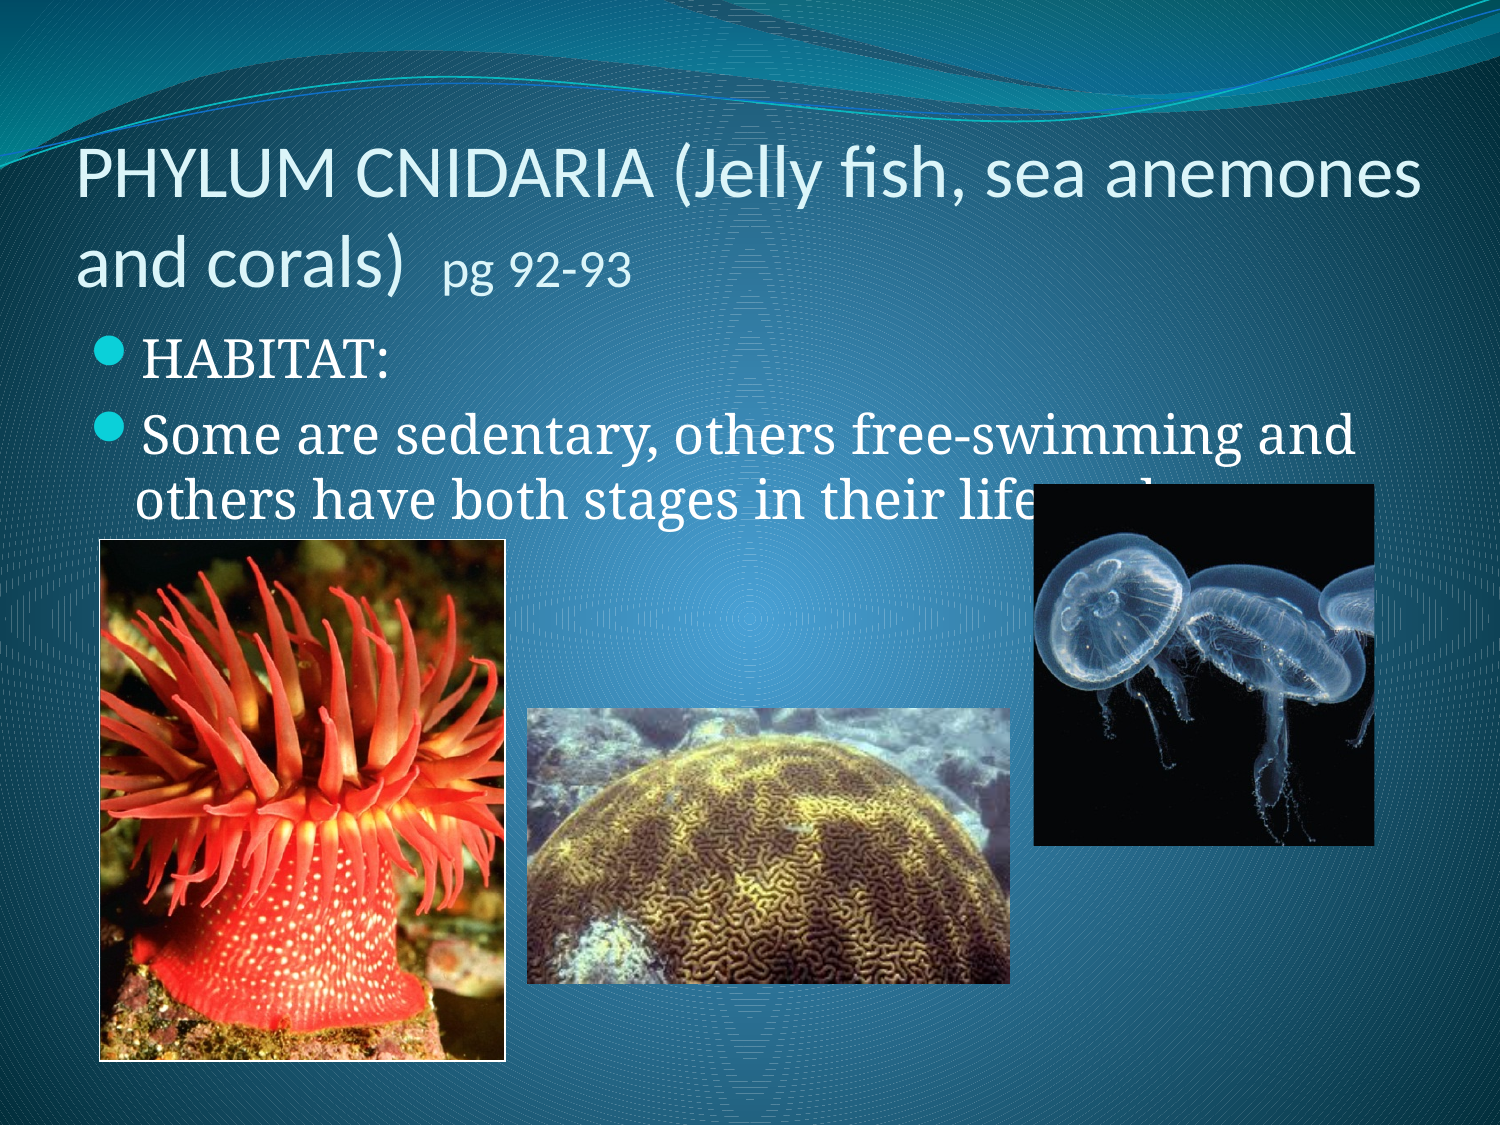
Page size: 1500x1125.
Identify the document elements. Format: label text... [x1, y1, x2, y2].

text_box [506, 543, 511, 1038]
picture [1033, 484, 1375, 847]
title PHYLUM CNIDARIA (Jelly fish, sea anemones and corals) pg 92-93 [75, 115, 1425, 303]
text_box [1027, 486, 1380, 859]
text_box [521, 710, 1015, 997]
picture [100, 540, 505, 1061]
list HABITAT: Some are sedentary, others free-swimming and others have both stages in their life cycles. [75, 317, 1425, 1038]
picture [527, 707, 1011, 985]
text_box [94, 542, 99, 1038]
